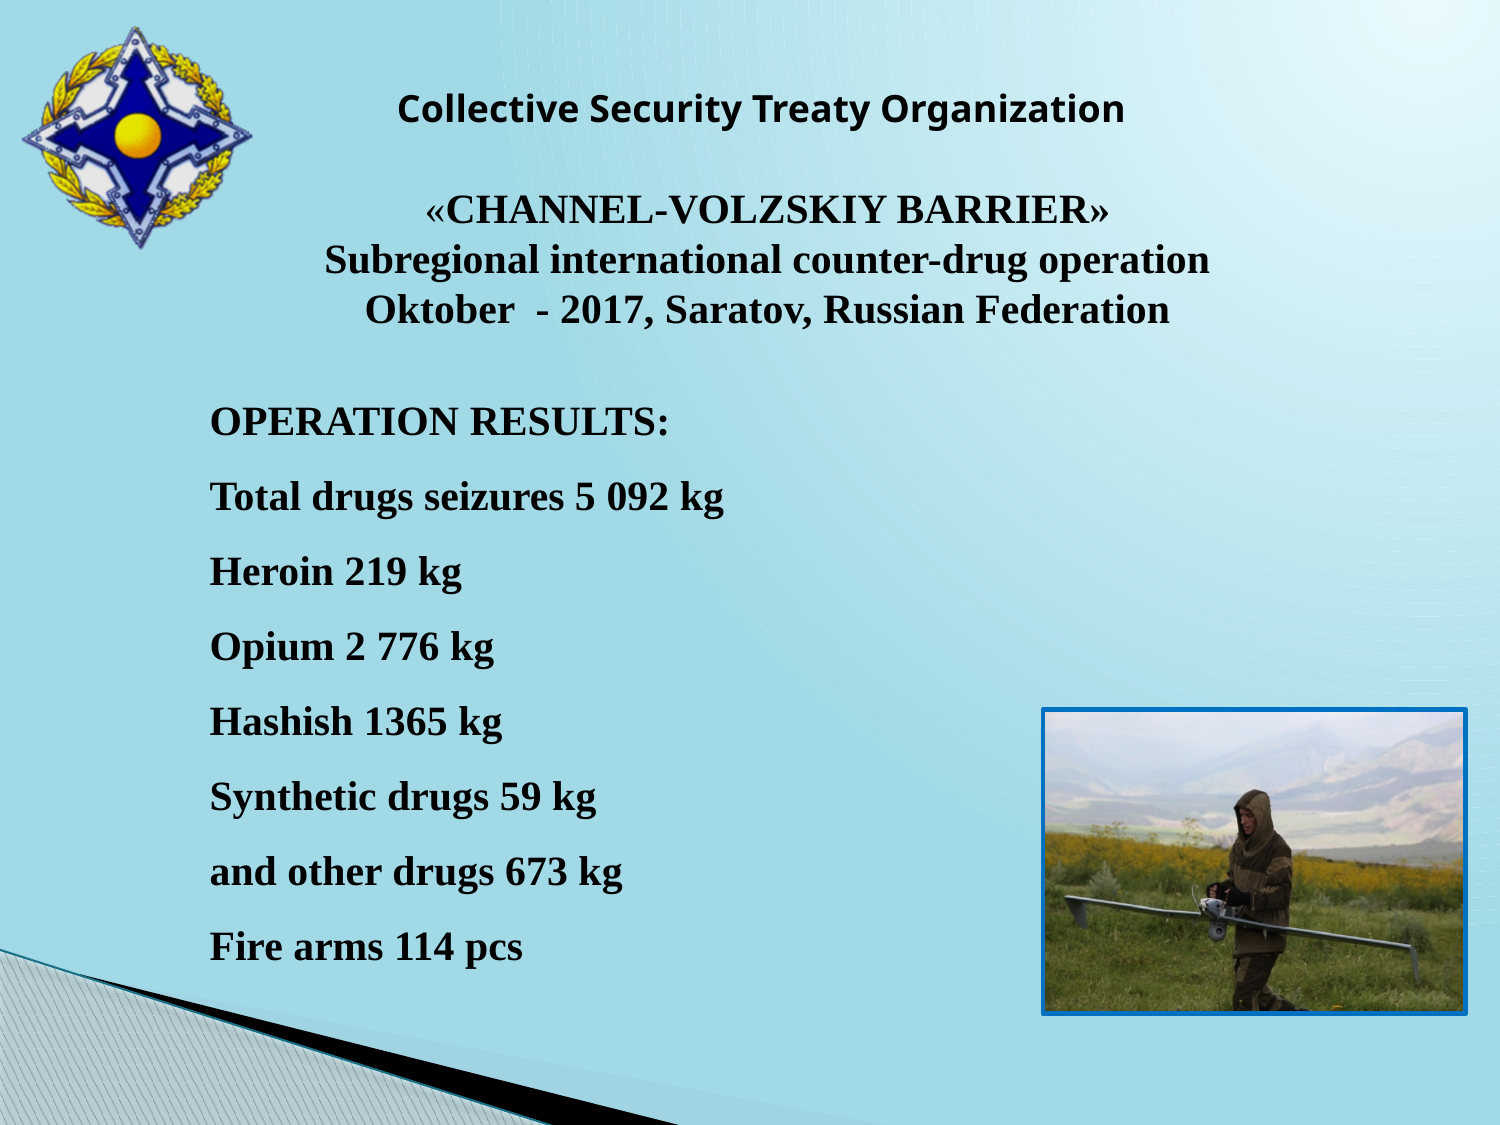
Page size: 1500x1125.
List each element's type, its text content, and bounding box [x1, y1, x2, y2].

text_box [257, 44, 1412, 141]
picture [18, 13, 253, 250]
text_box OPERATION RESULTS: Total drugs seizures 5 092 kg Heroin 219 kg Opium 2 776 kg Hashish 1365 kg Synthetic drugs 59 kg and other drugs 673 kg Fire arms 114 pcs [194, 361, 774, 977]
text_box Collective Security Treaty Organization [277, 78, 1247, 173]
picture [1045, 711, 1464, 1012]
text_box «CHANNEL-VOLZSKIY BARRIER» Subregional international counter-drug operation Oktober - 2017, Saratov, Russian Federation [242, 173, 1294, 339]
